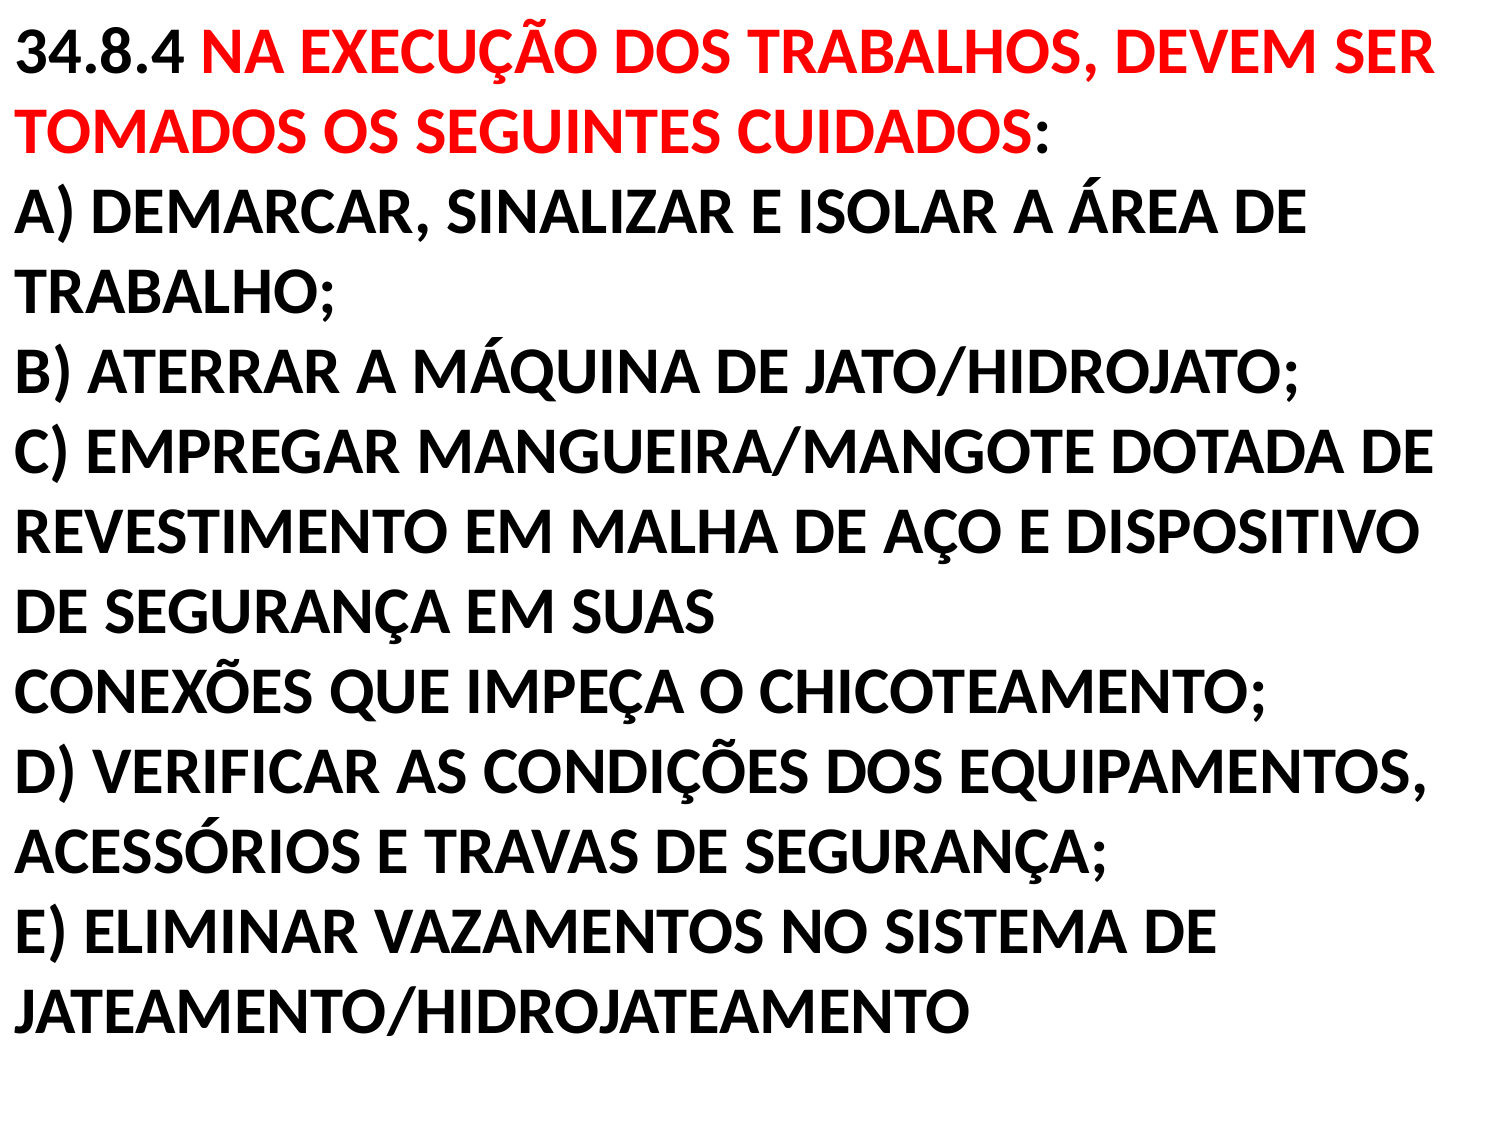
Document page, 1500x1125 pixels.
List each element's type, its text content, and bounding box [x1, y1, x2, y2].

text_box 34.8.4 NA EXECUÇÃO DOS TRABALHOS, DEVEM SER TOMADOS OS SEGUINTES CUIDADOS: A) DEMARCAR, SINALIZAR E ISOLAR A ÁREA DE TRABALHO; B) ATERRAR A MÁQUINA DE JATO/HIDROJATO; C) EMPREGAR MANGUEIRA/MANGOTE DOTADA DE REVESTIMENTO EM MALHA DE AÇO E DISPOSITIVO DE SEGURANÇA EM SUAS CONEXÕES QUE IMPEÇA O CHICOTEAMENTO; D) VERIFICAR AS CONDIÇÕES DOS EQUIPAMENTOS, ACESSÓRIOS E TRAVAS DE SEGURANÇA; E) ELIMINAR VAZAMENTOS NO SISTEMA DE JATEAMENTO/HIDROJATEAMENTO [0, 0, 1500, 1055]
